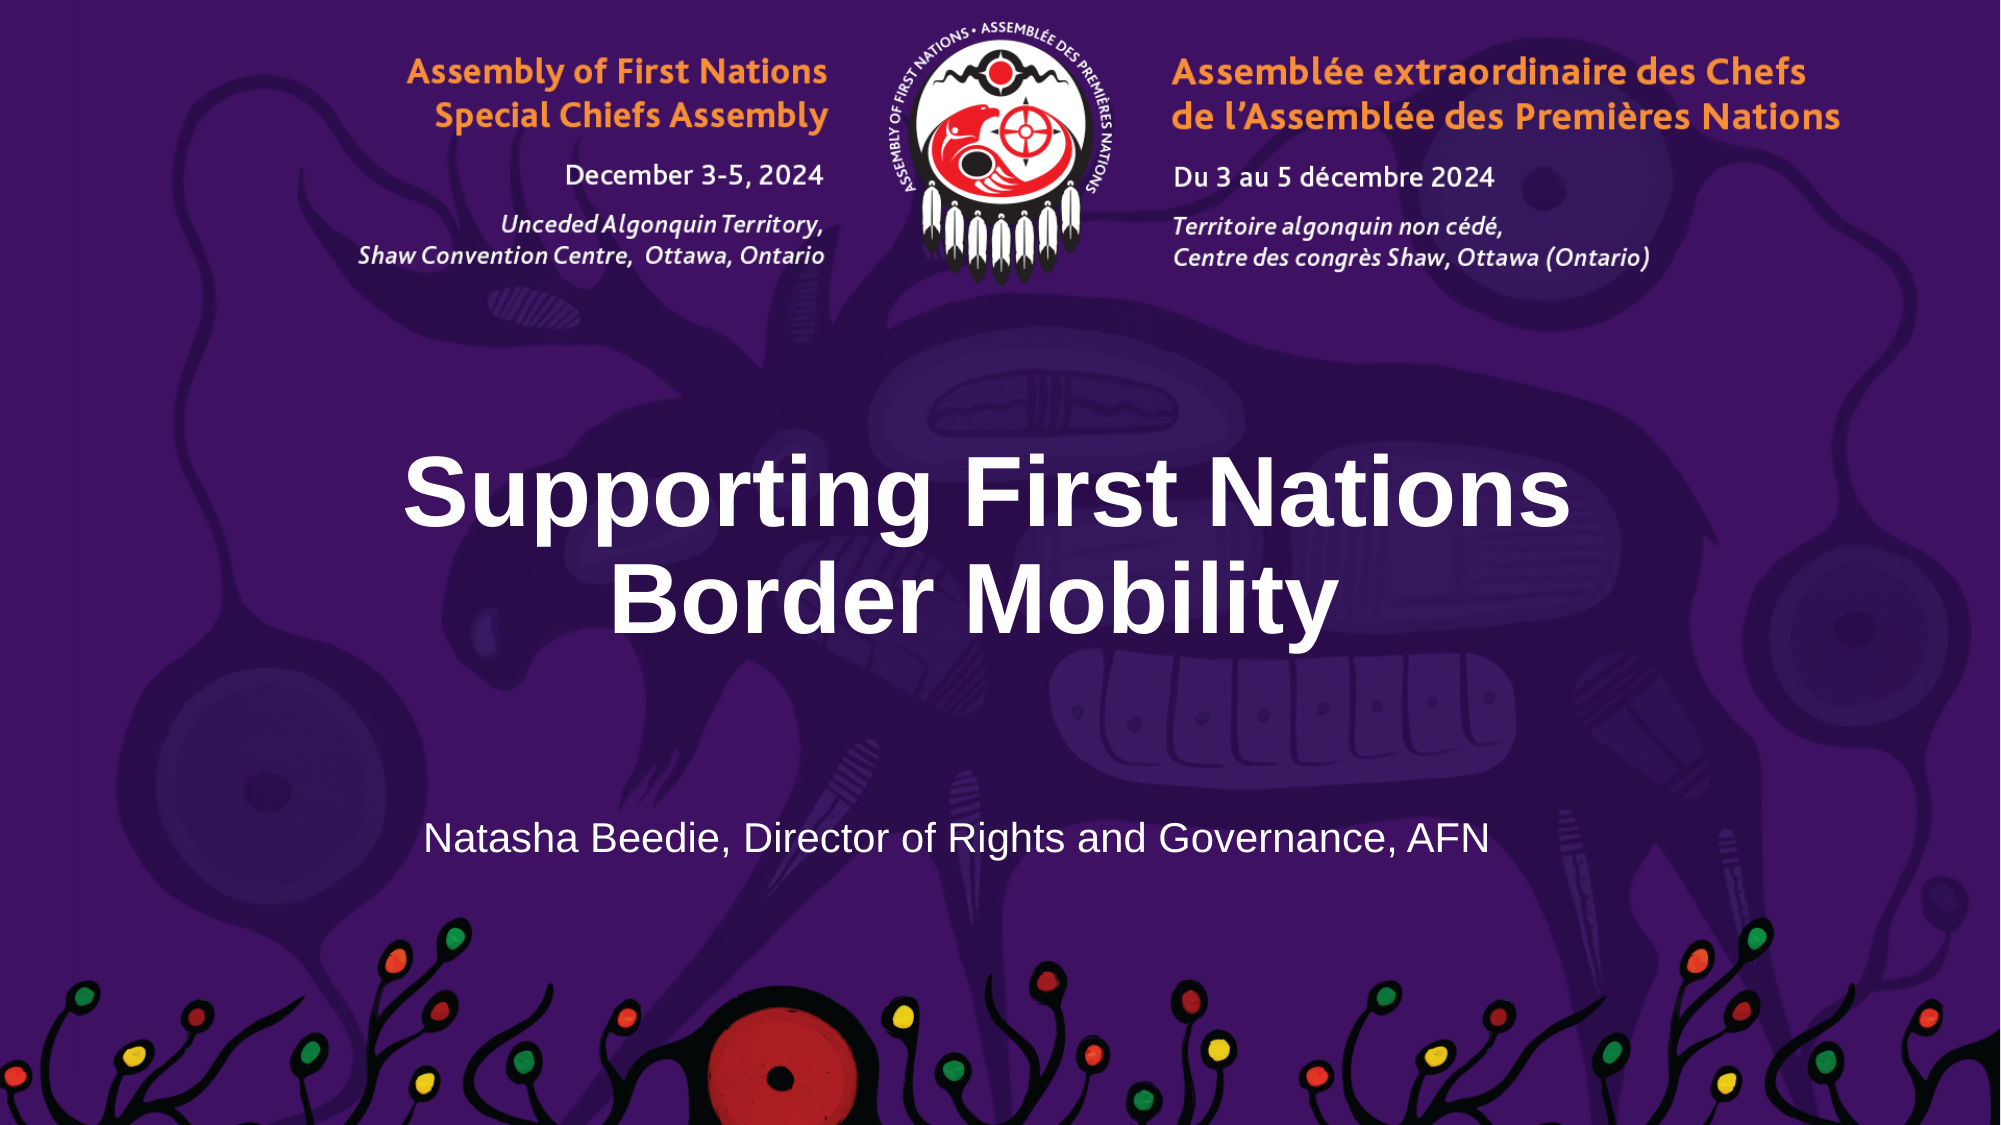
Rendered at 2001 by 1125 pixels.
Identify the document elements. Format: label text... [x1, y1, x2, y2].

list Supporting First Nations Border Mobility [234, 432, 1743, 650]
text_box Natasha Beedie, Director of Rights and Governance, AFN [394, 803, 1520, 869]
picture [0, 0, 2001, 1125]
